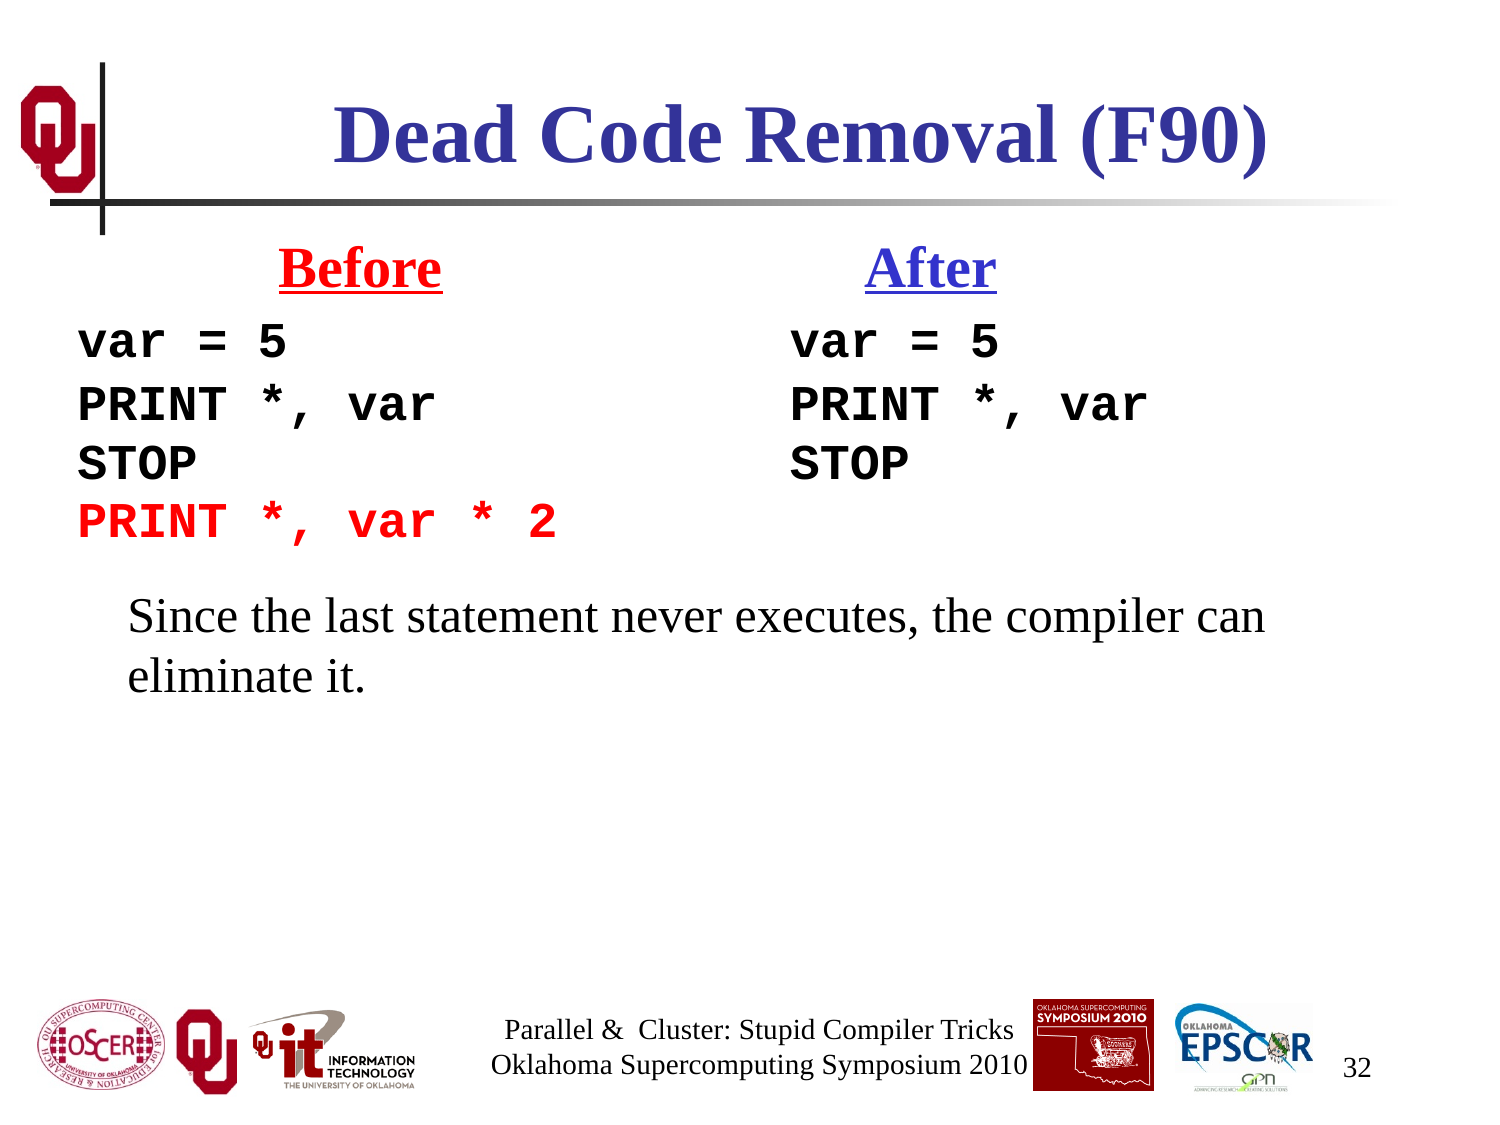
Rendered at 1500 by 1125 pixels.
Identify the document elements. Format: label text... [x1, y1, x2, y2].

text_box var = 5 PRINT *, var STOP [774, 299, 1400, 563]
footer Parallel & Cluster: Stupid Compiler Tricks Oklahoma Supercomputing Symposium 2010 [431, 1012, 1088, 1088]
list var = 5 PRINT *, var STOP PRINT *, var * 2 [62, 299, 751, 626]
picture [174, 999, 425, 1099]
text_box Before [263, 222, 458, 307]
picture [37, 999, 165, 1090]
title Dead Code Removal (F90) [162, 74, 1442, 187]
picture [1188, 1011, 1216, 1015]
picture [1187, 1091, 1294, 1098]
text_box After [849, 222, 1013, 307]
picture [18, 83, 97, 196]
slide_number 32 [1174, 1015, 1388, 1091]
picture [1175, 1003, 1313, 1015]
text_box Since the last statement never executes, the compiler can eliminate it. [112, 574, 1341, 710]
